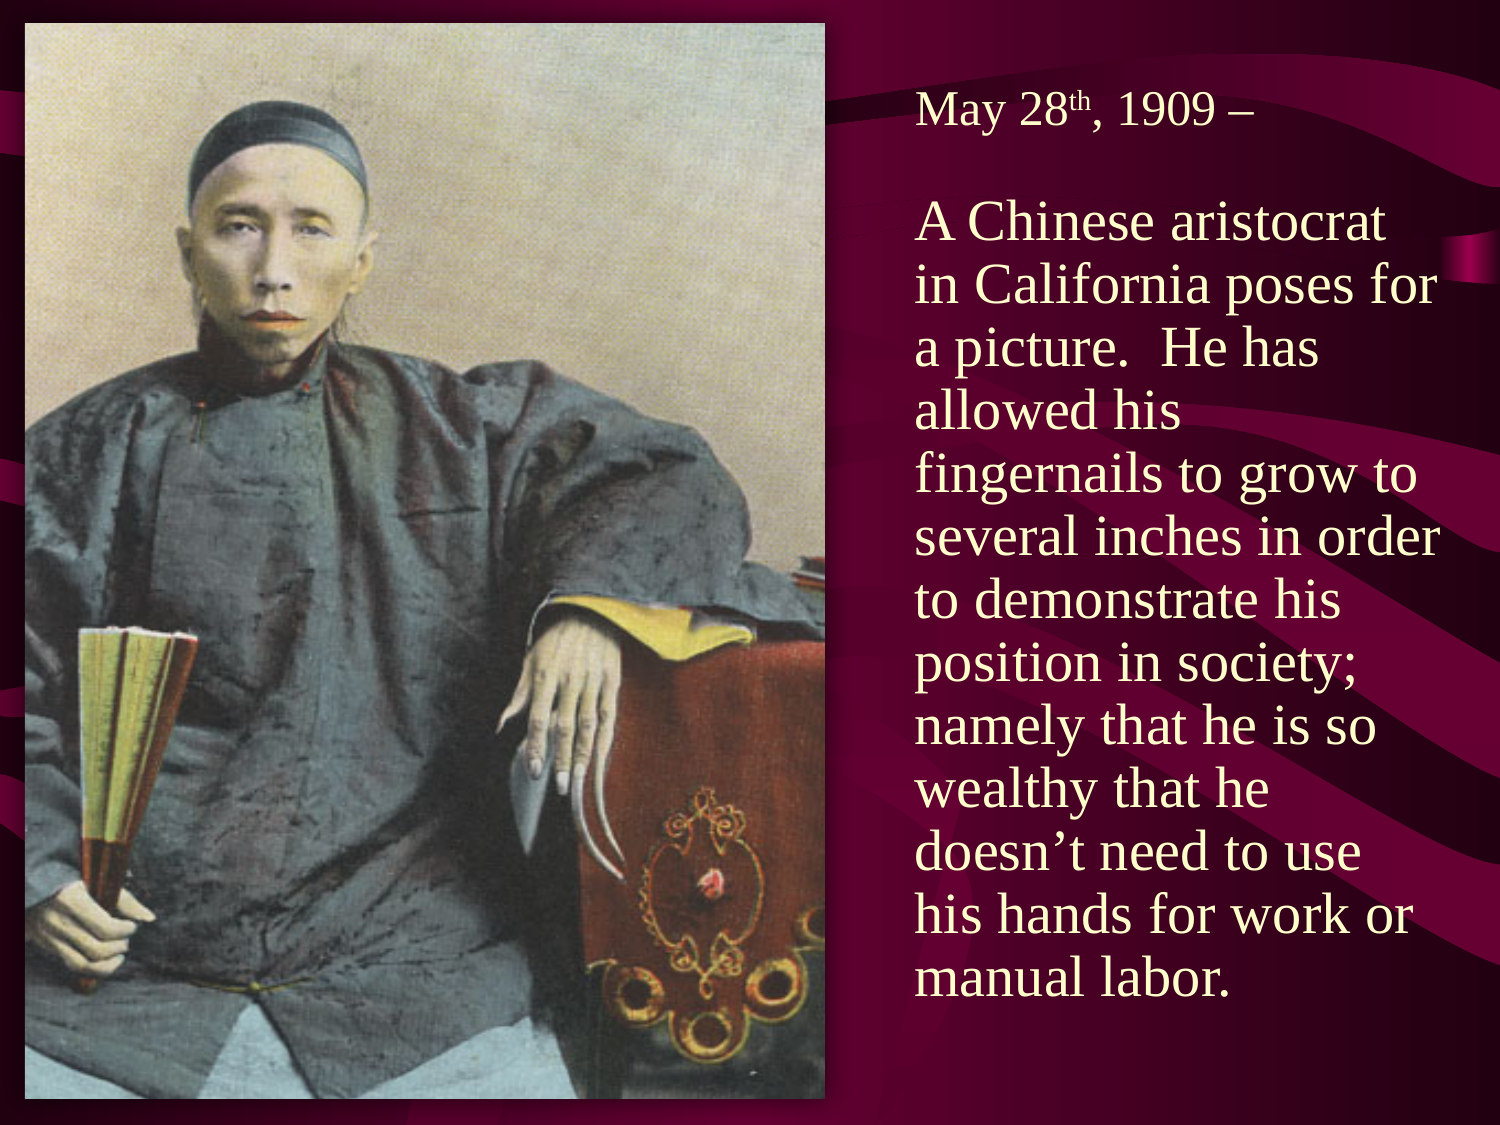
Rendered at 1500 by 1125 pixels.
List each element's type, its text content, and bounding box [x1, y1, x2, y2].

text_box May 28th, 1909 – A Chinese aristocrat in California poses for a picture. He has allowed his fingernails to grow to several inches in order to demonstrate his position in society; namely that he is so wealthy that he doesn’t need to use his hands for work or manual labor. [900, 74, 1459, 1016]
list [24, 23, 826, 1099]
